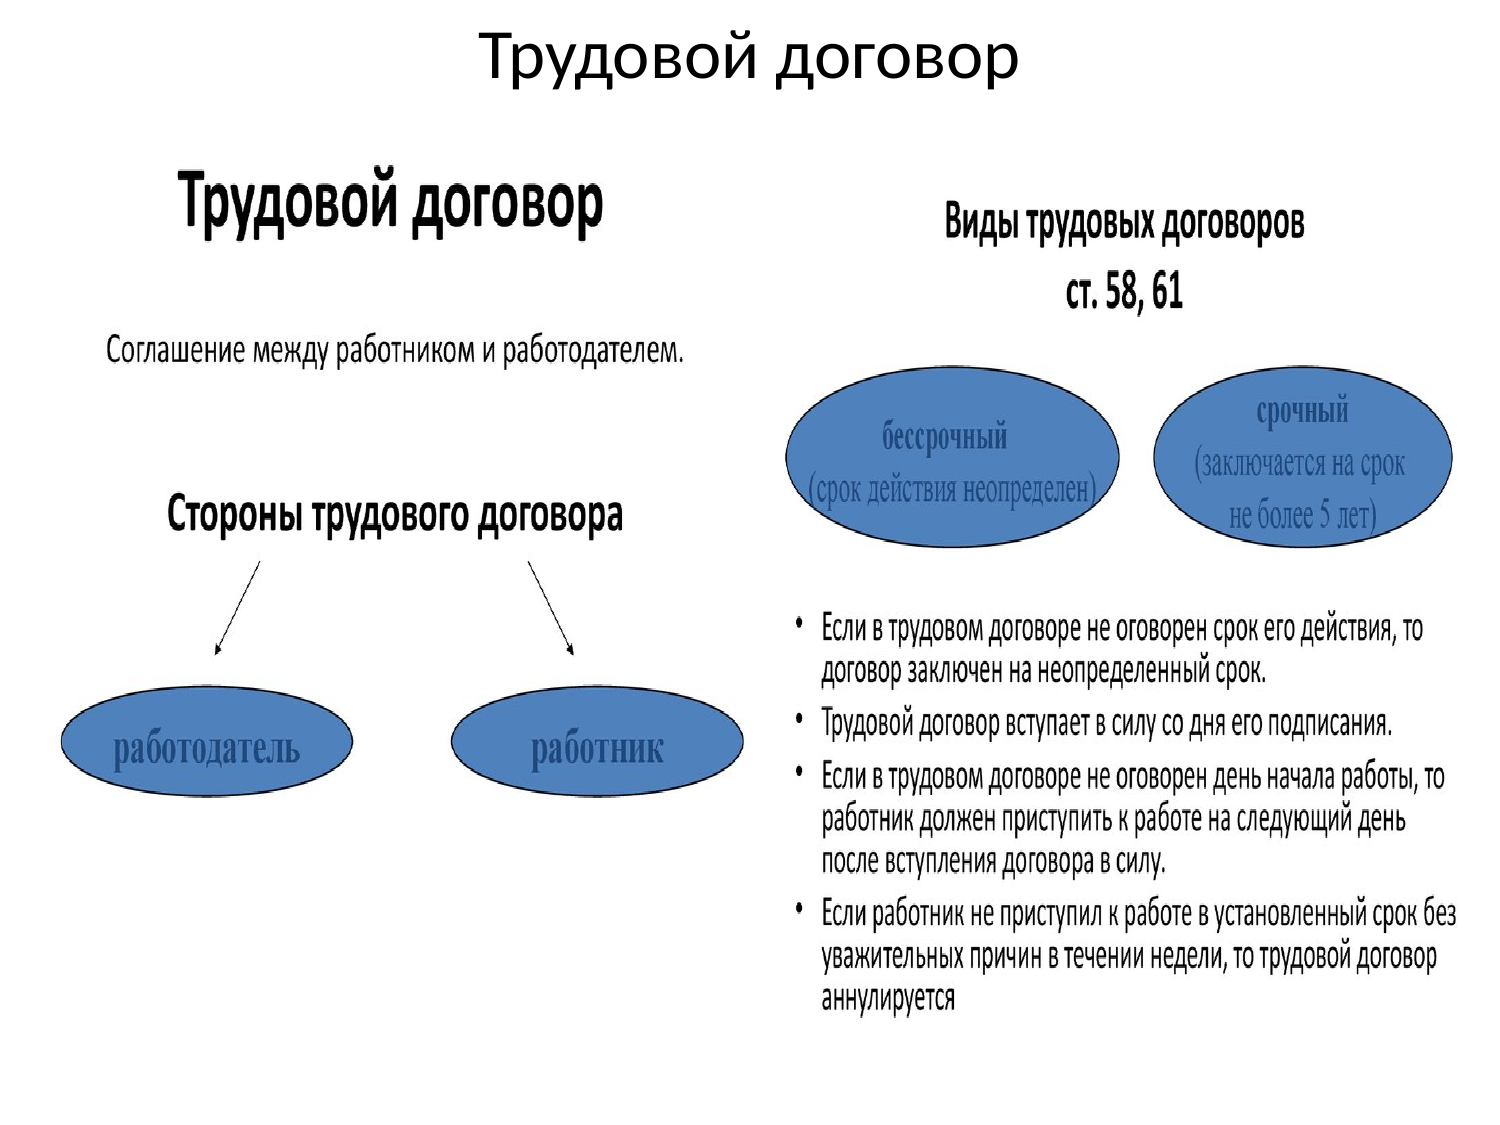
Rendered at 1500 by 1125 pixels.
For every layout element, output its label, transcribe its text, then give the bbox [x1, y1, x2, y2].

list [774, 137, 1476, 1125]
title Трудовой договор [75, 0, 1425, 100]
picture [0, 99, 813, 1088]
